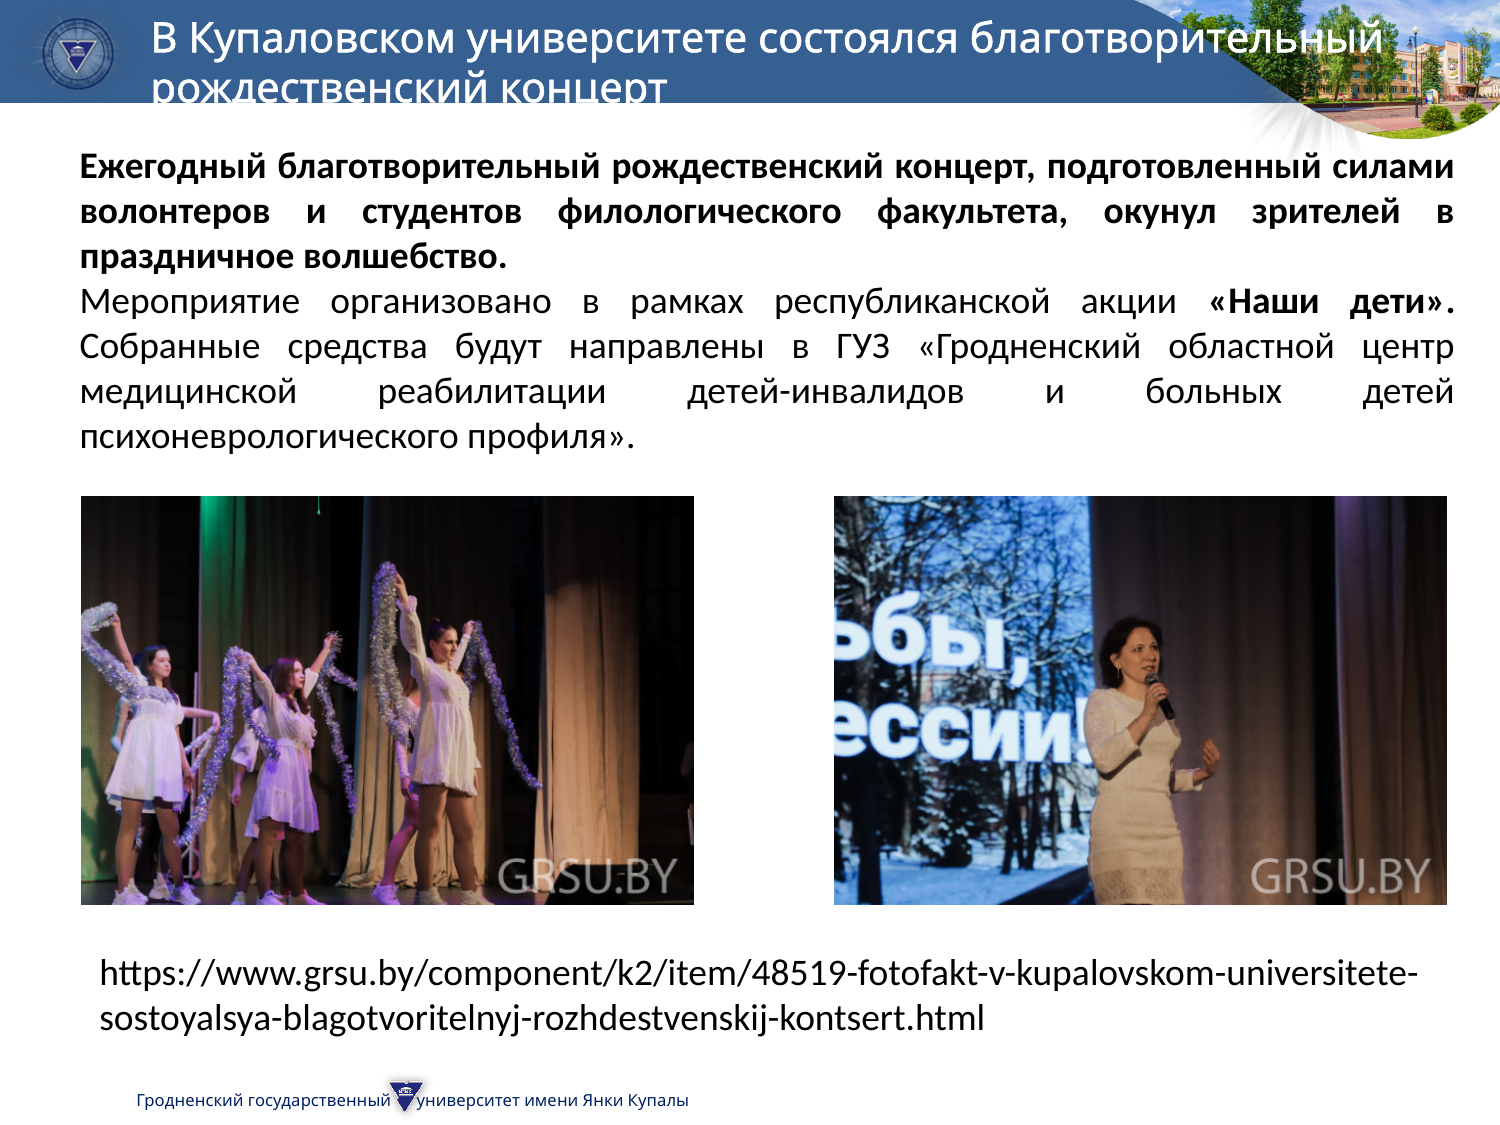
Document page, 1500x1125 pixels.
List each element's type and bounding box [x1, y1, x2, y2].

picture [834, 496, 1448, 906]
picture [81, 496, 695, 906]
picture [7, 0, 156, 112]
text_box [0, 0, 1500, 1118]
